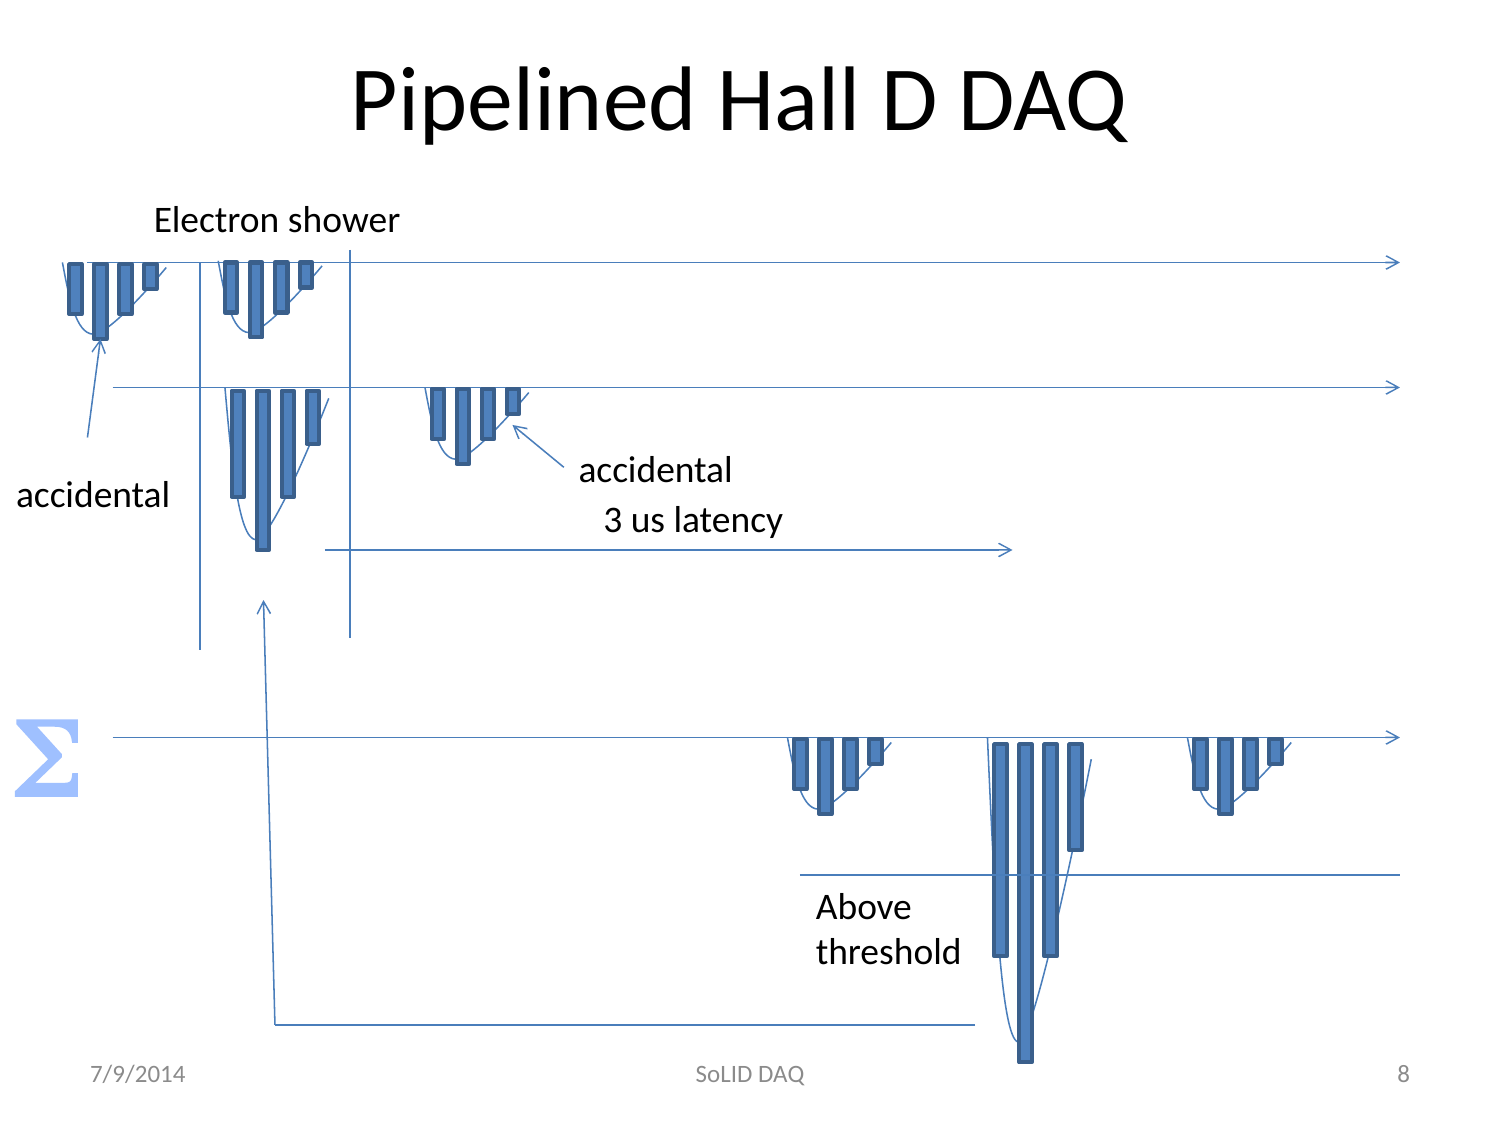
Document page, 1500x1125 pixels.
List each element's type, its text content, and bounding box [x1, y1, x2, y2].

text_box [987, 737, 1092, 874]
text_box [1187, 737, 1292, 815]
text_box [62, 262, 167, 340]
text_box accidental [563, 437, 748, 498]
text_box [224, 387, 329, 551]
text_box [424, 387, 529, 465]
footer SoLID DAQ [512, 1042, 988, 1103]
text_box 3 us latency [588, 487, 799, 548]
text_box Above threshold [801, 883, 977, 980]
text_box S [0, 674, 98, 825]
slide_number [75, 1042, 425, 1103]
text_box accidental [1, 462, 186, 523]
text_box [87, 338, 101, 438]
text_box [987, 884, 1092, 1063]
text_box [787, 737, 892, 815]
title Pipelined Hall D DAQ [75, 0, 1425, 188]
slide_number 8 [1074, 1042, 1425, 1103]
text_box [512, 424, 563, 469]
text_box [217, 260, 323, 338]
text_box Electron shower [138, 187, 416, 248]
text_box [263, 599, 276, 1026]
